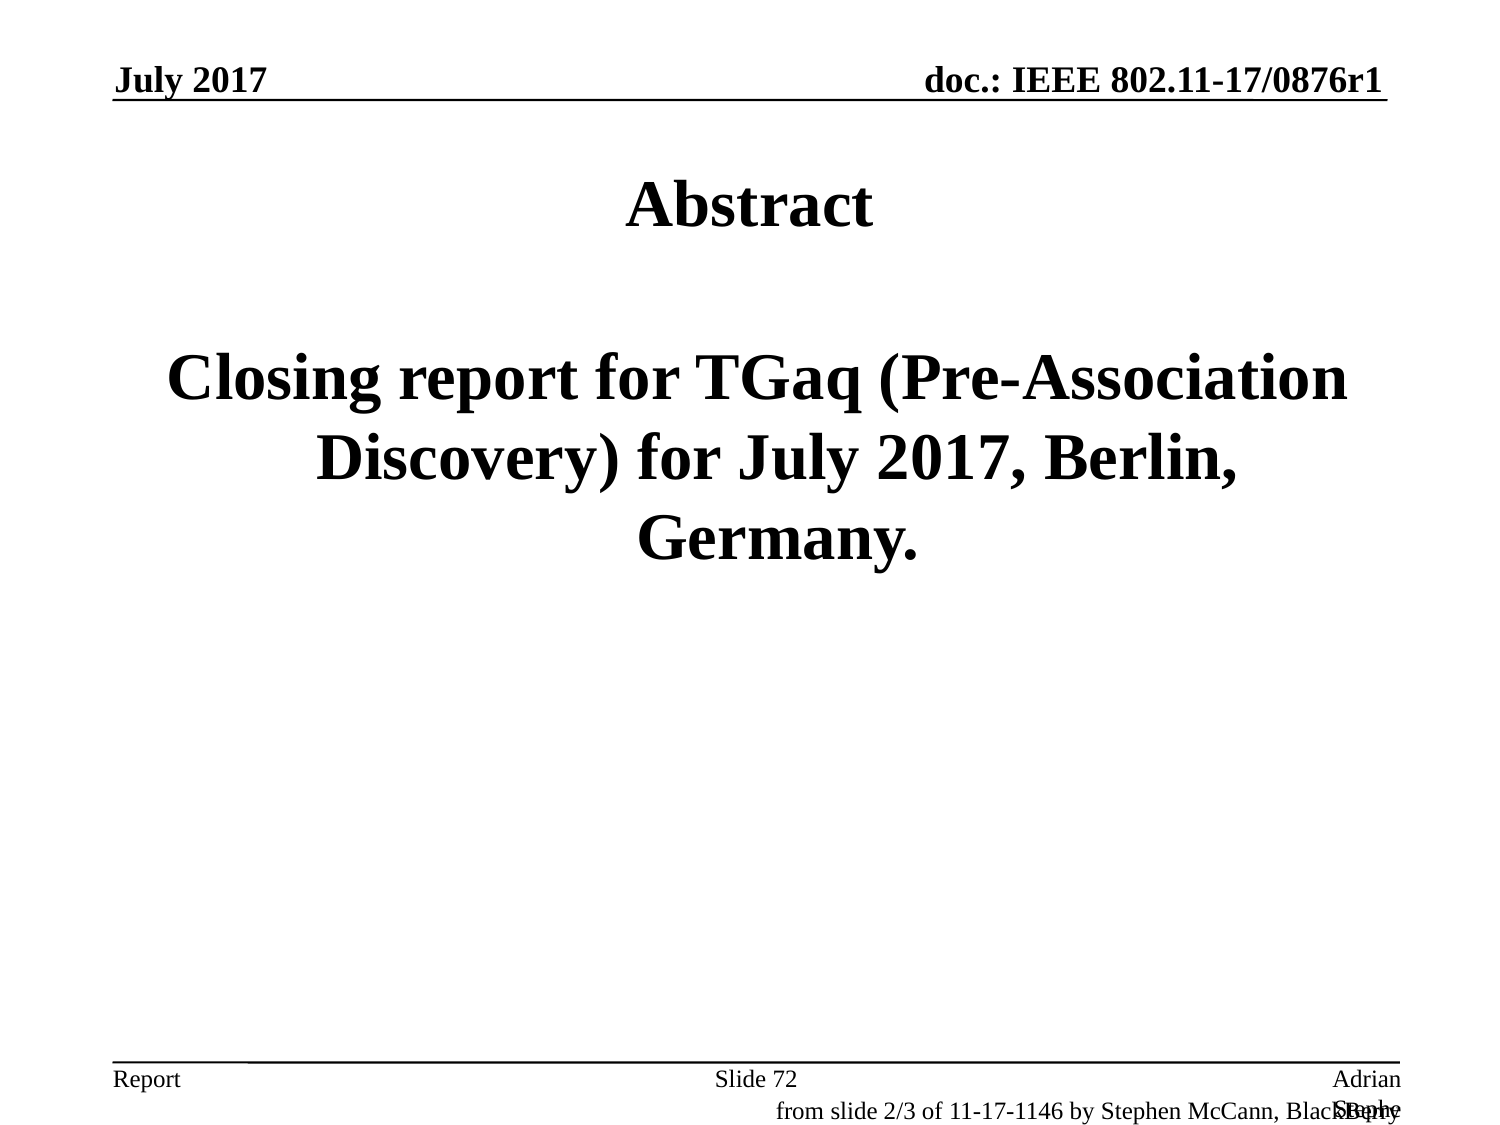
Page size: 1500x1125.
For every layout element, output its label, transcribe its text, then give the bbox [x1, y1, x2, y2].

text_box from slide 2/3 of 11-17-1146 by Stephen McCann, BlackBerry [343, 1087, 1417, 1125]
footer Adrian Stephens, Intel Corporation [1324, 1061, 1402, 1087]
list Closing report for TGaq (Pre-Association Discovery) for July 2017, Berlin, Germany. [112, 324, 1388, 1000]
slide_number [114, 54, 374, 101]
slide_number Slide 72 [711, 1061, 801, 1087]
title Abstract [112, 112, 1388, 288]
